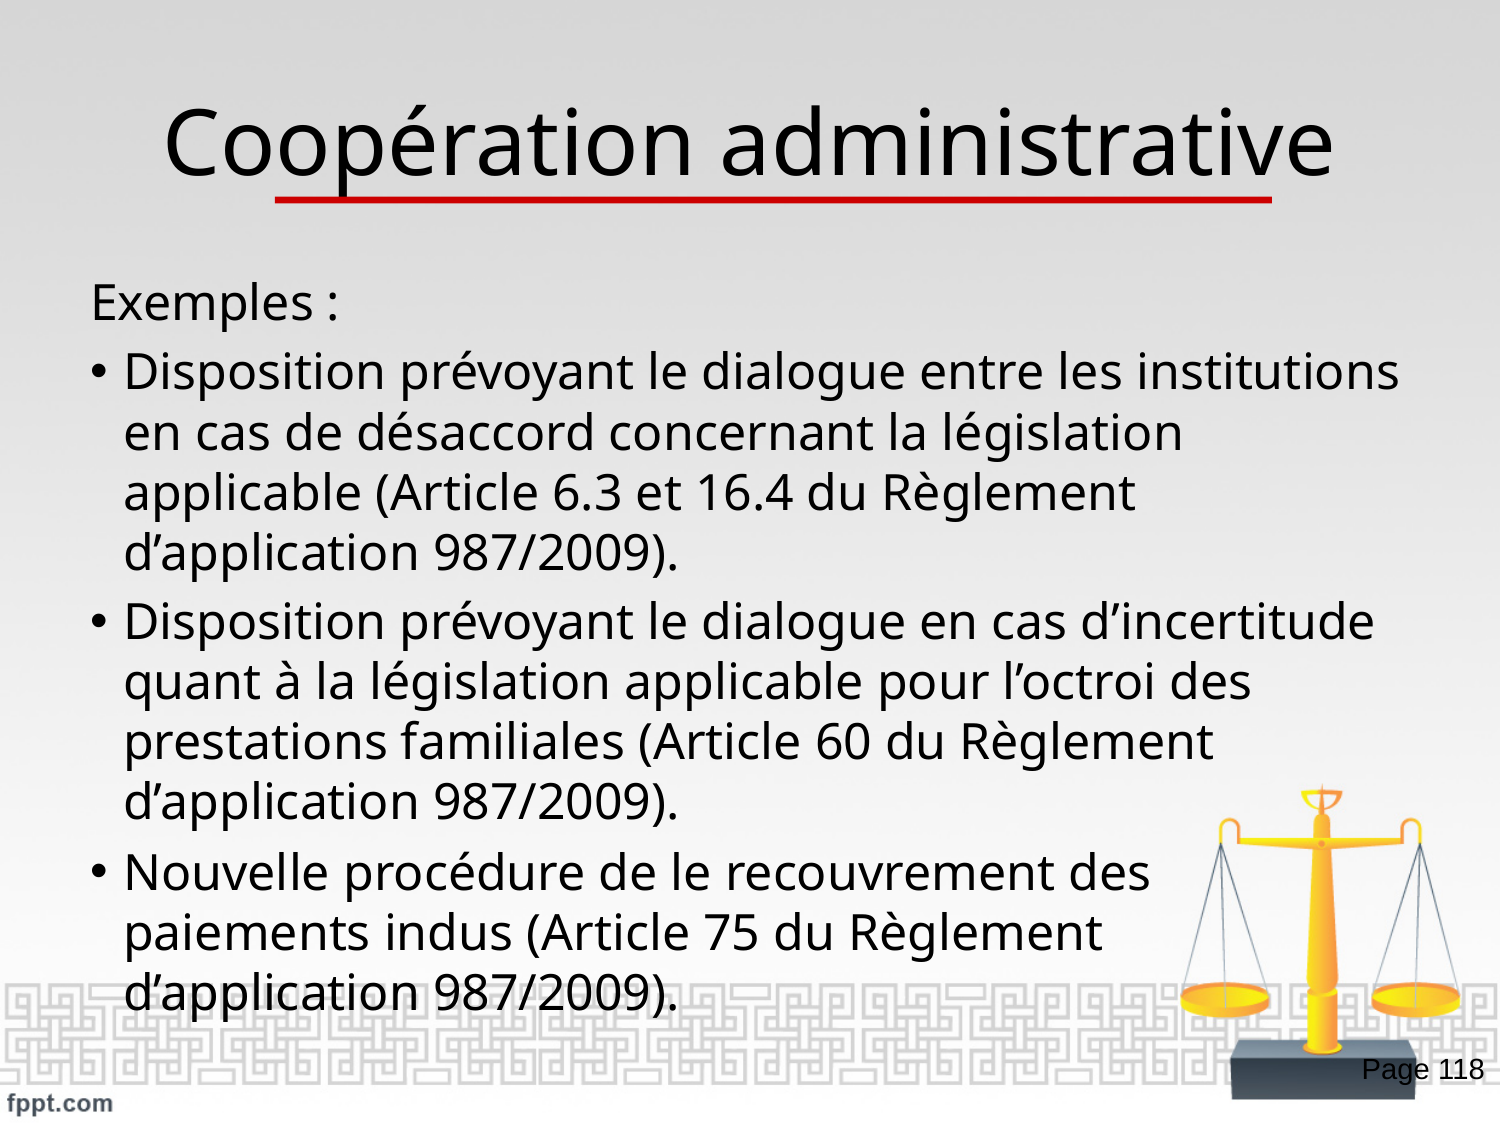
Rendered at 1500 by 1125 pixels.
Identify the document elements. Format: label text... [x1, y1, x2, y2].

title Coopération administrative [75, 45, 1425, 233]
list Exemples : Disposition prévoyant le dialogue entre les institutions en cas de désaccord concernant la législation applicable (Article 6.3 et 16.4 du Règlement d’application 987/2009). Disposition prévoyant le dialogue en cas d’incertitude quant à la législation applicable pour l’octroi des prestations familiales (Article 60 du Règlement d’application 987/2009). Nouvelle procédure de le recouvrement des paiements indus (Article 75 du Règlement d’application 987/2009). [75, 262, 1425, 1005]
text_box [274, 196, 1272, 204]
picture [0, 0, 1500, 1125]
slide_number Page 118 [1149, 1042, 1500, 1103]
